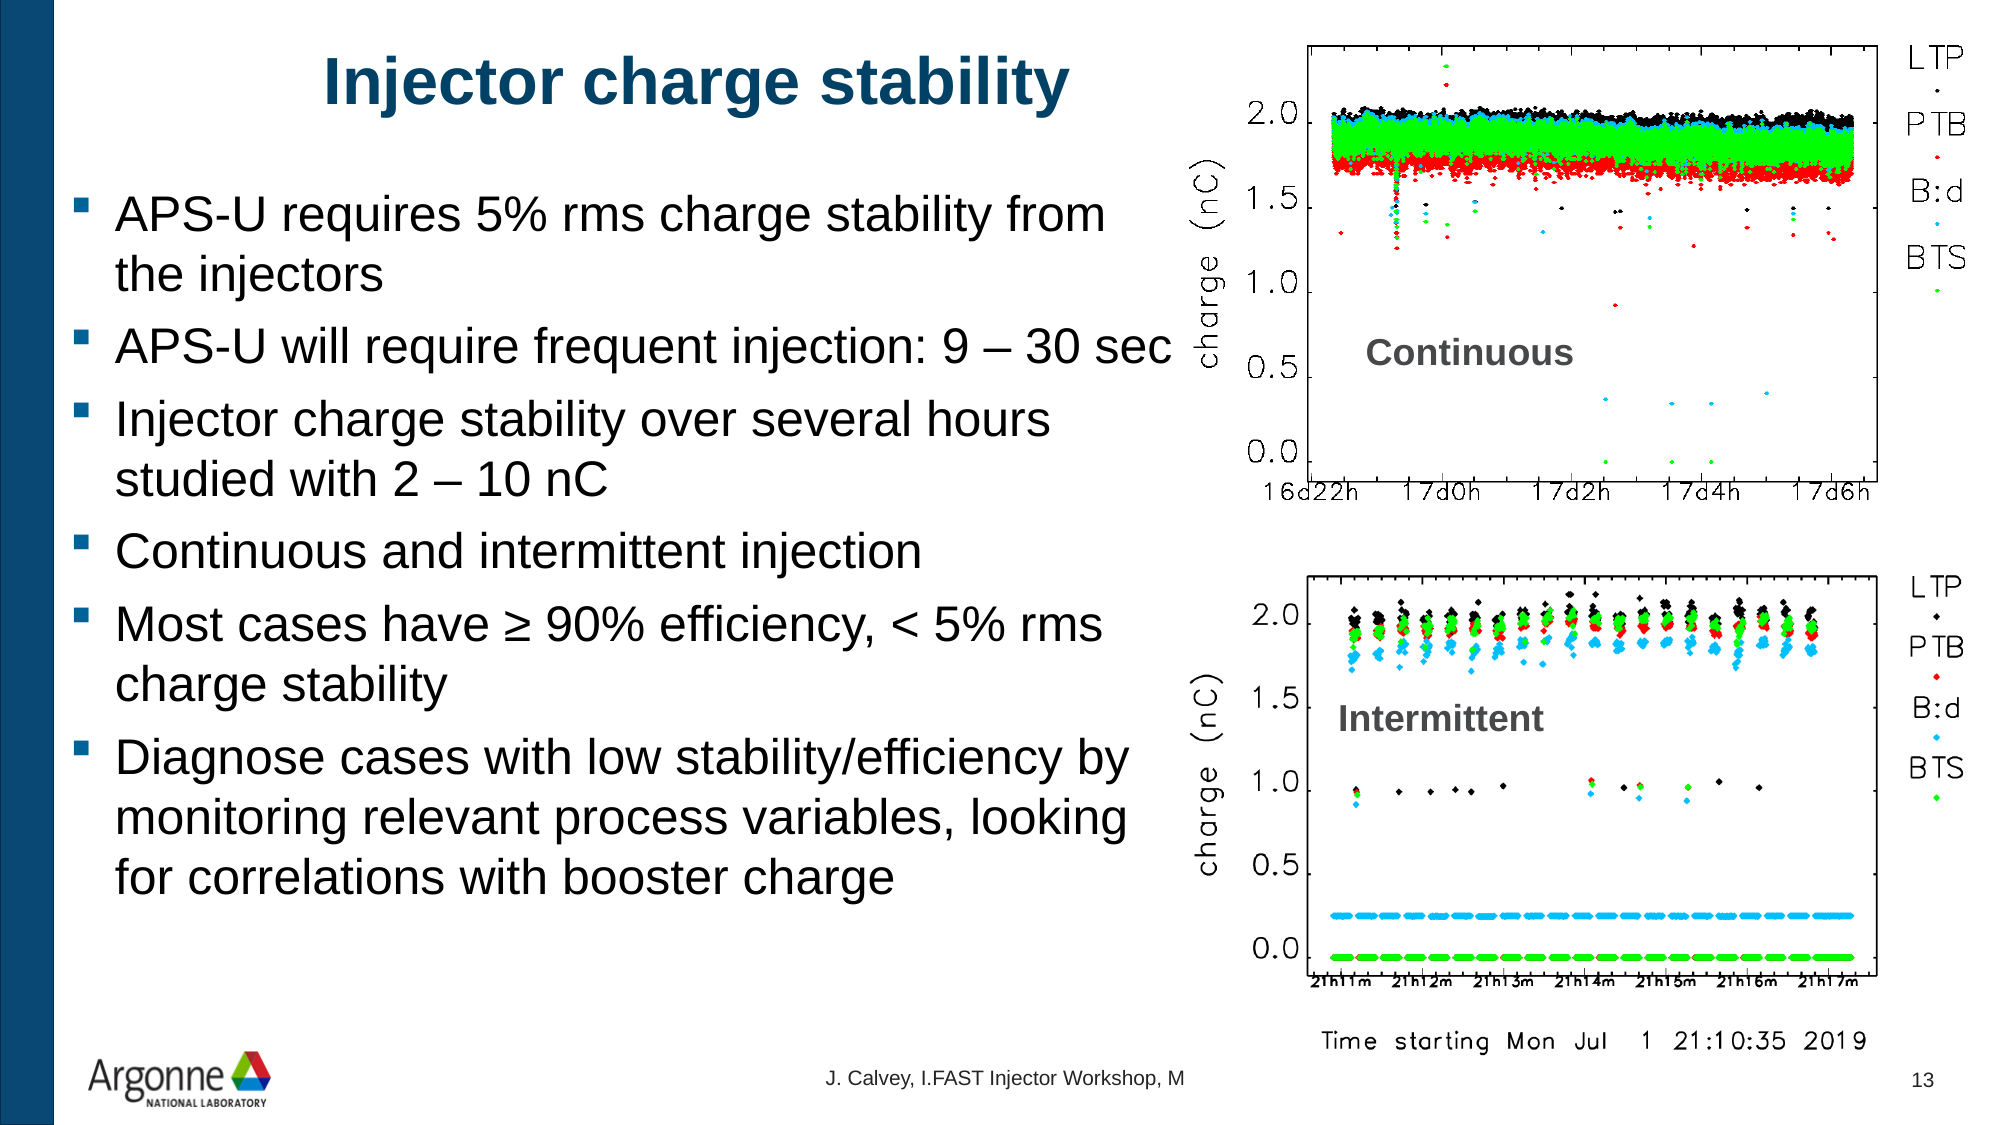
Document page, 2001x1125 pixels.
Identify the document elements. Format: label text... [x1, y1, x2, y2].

list APS-U requires 5% rms charge stability from the injectors APS-U will require frequent injection: 9 – 30 sec Injector charge stability over several hours studied with 2 – 10 nC Continuous and intermittent injection Most cases have ≥ 90% efficiency, < 5% rms charge stability Diagnose cases with low stability/efficiency by monitoring relevant process variables, looking for correlations with booster charge [69, 181, 1179, 1000]
picture [1184, 0, 2000, 1105]
title Injector charge stability [99, 30, 1179, 125]
footer J. Calvey, I.FAST Injector Workshop, March 7, 2024 [316, 1058, 1179, 1095]
picture [88, 1051, 271, 1107]
